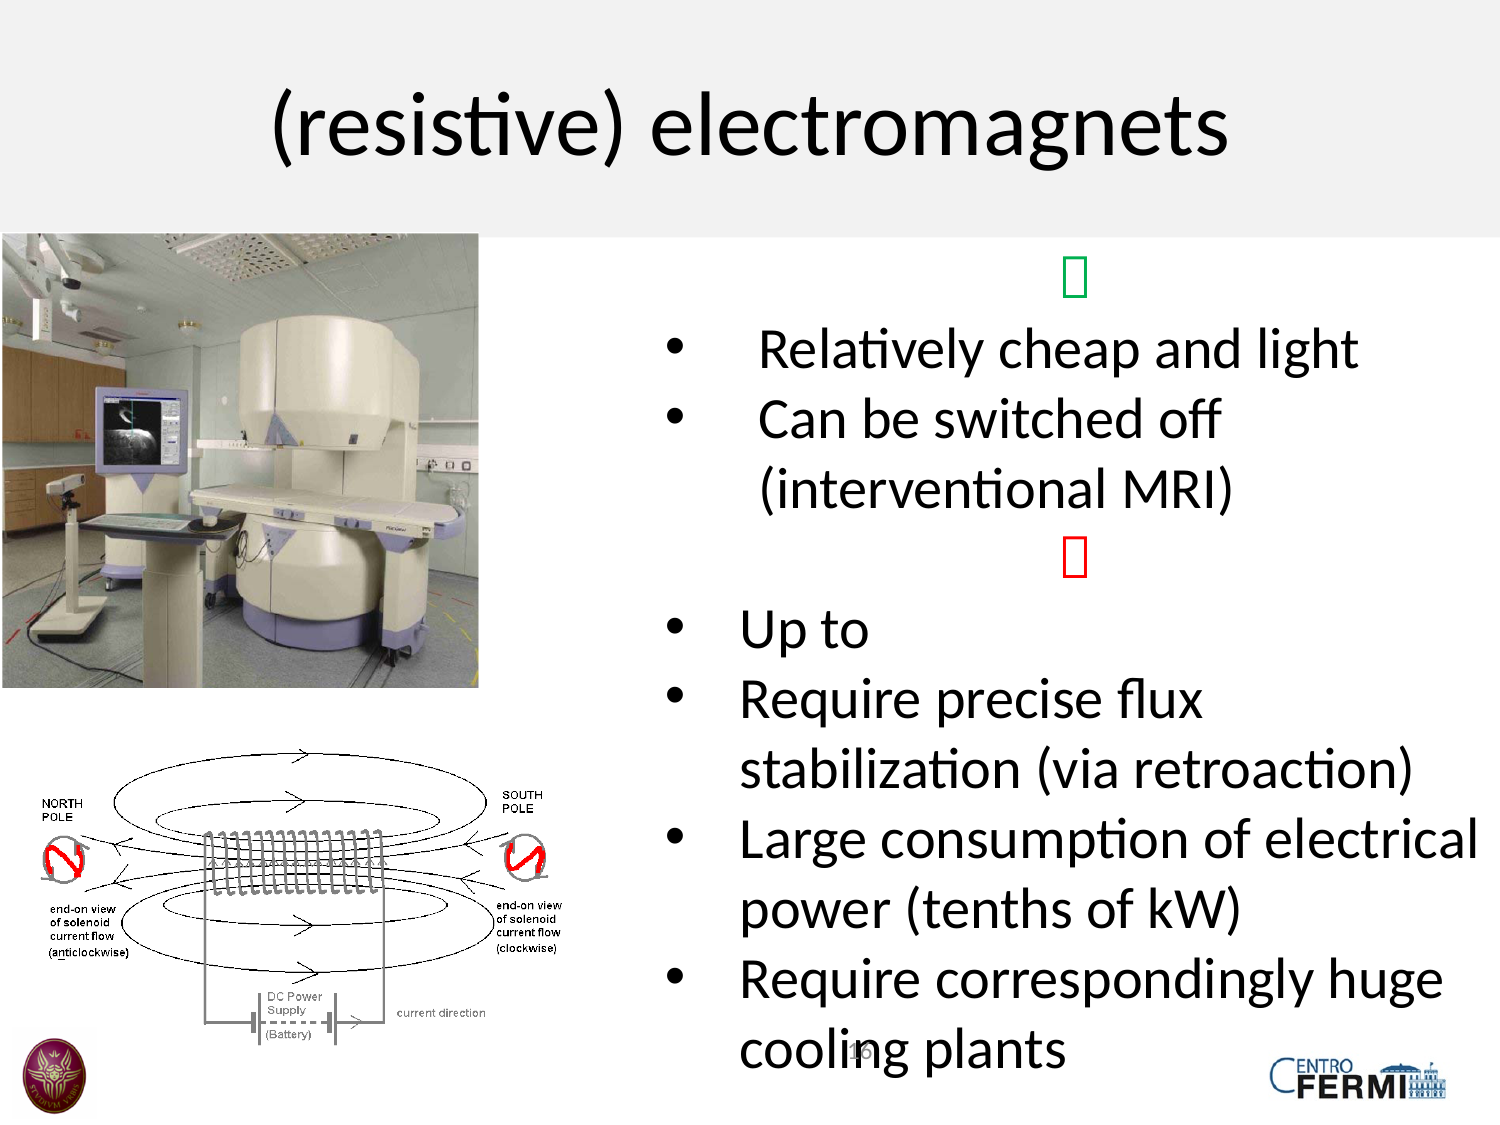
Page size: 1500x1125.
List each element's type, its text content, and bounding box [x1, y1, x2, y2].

slide_number 16 [537, 1010, 888, 1090]
picture [12, 749, 563, 1124]
text_box (resistive) electromagnets [0, 0, 1500, 238]
picture [0, 232, 480, 688]
picture [1268, 1050, 1450, 1101]
